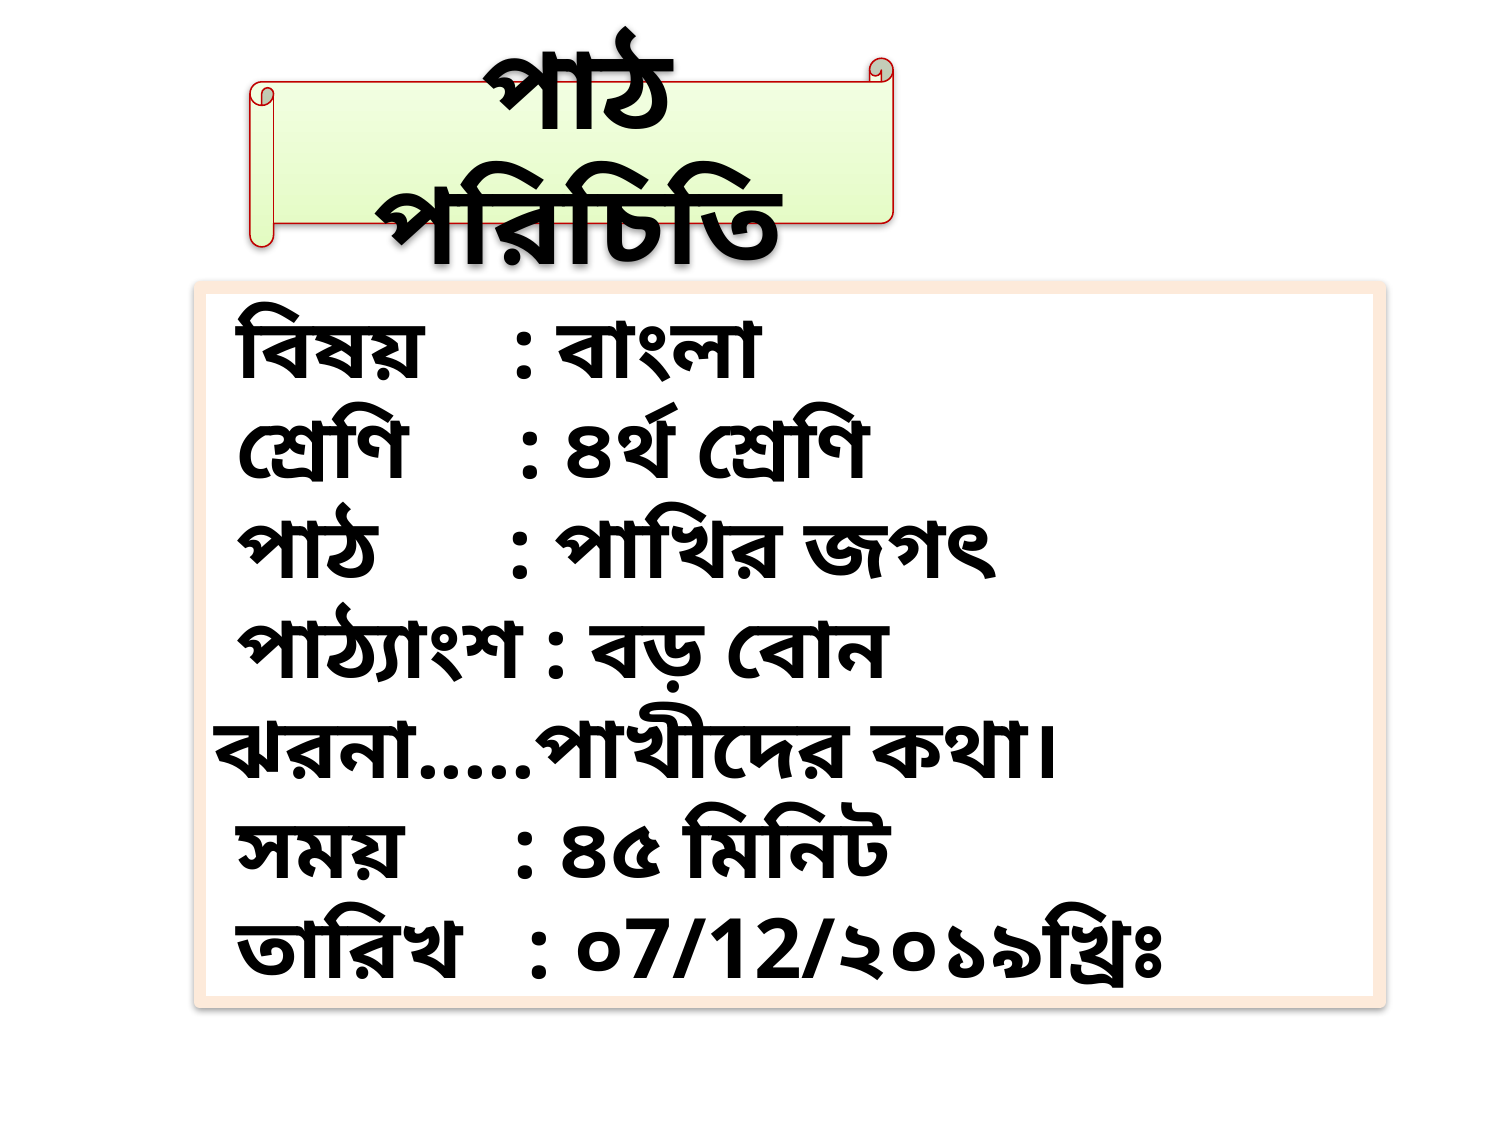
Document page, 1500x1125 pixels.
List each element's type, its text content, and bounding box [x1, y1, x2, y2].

text_box বিষয় : বাংলা শ্রেণি : ৪র্থ শ্রেণি পাঠ : পাখির জগৎ পাঠ্যাংশ : বড় বোন ঝরনা.....পাখীদের কথা। সময় : ৪৫ মিনিট তারিখ : ০7/12/২০১৯খ্রিঃ [199, 287, 1380, 1003]
text_box পাঠ পরিচিতি [249, 57, 894, 248]
